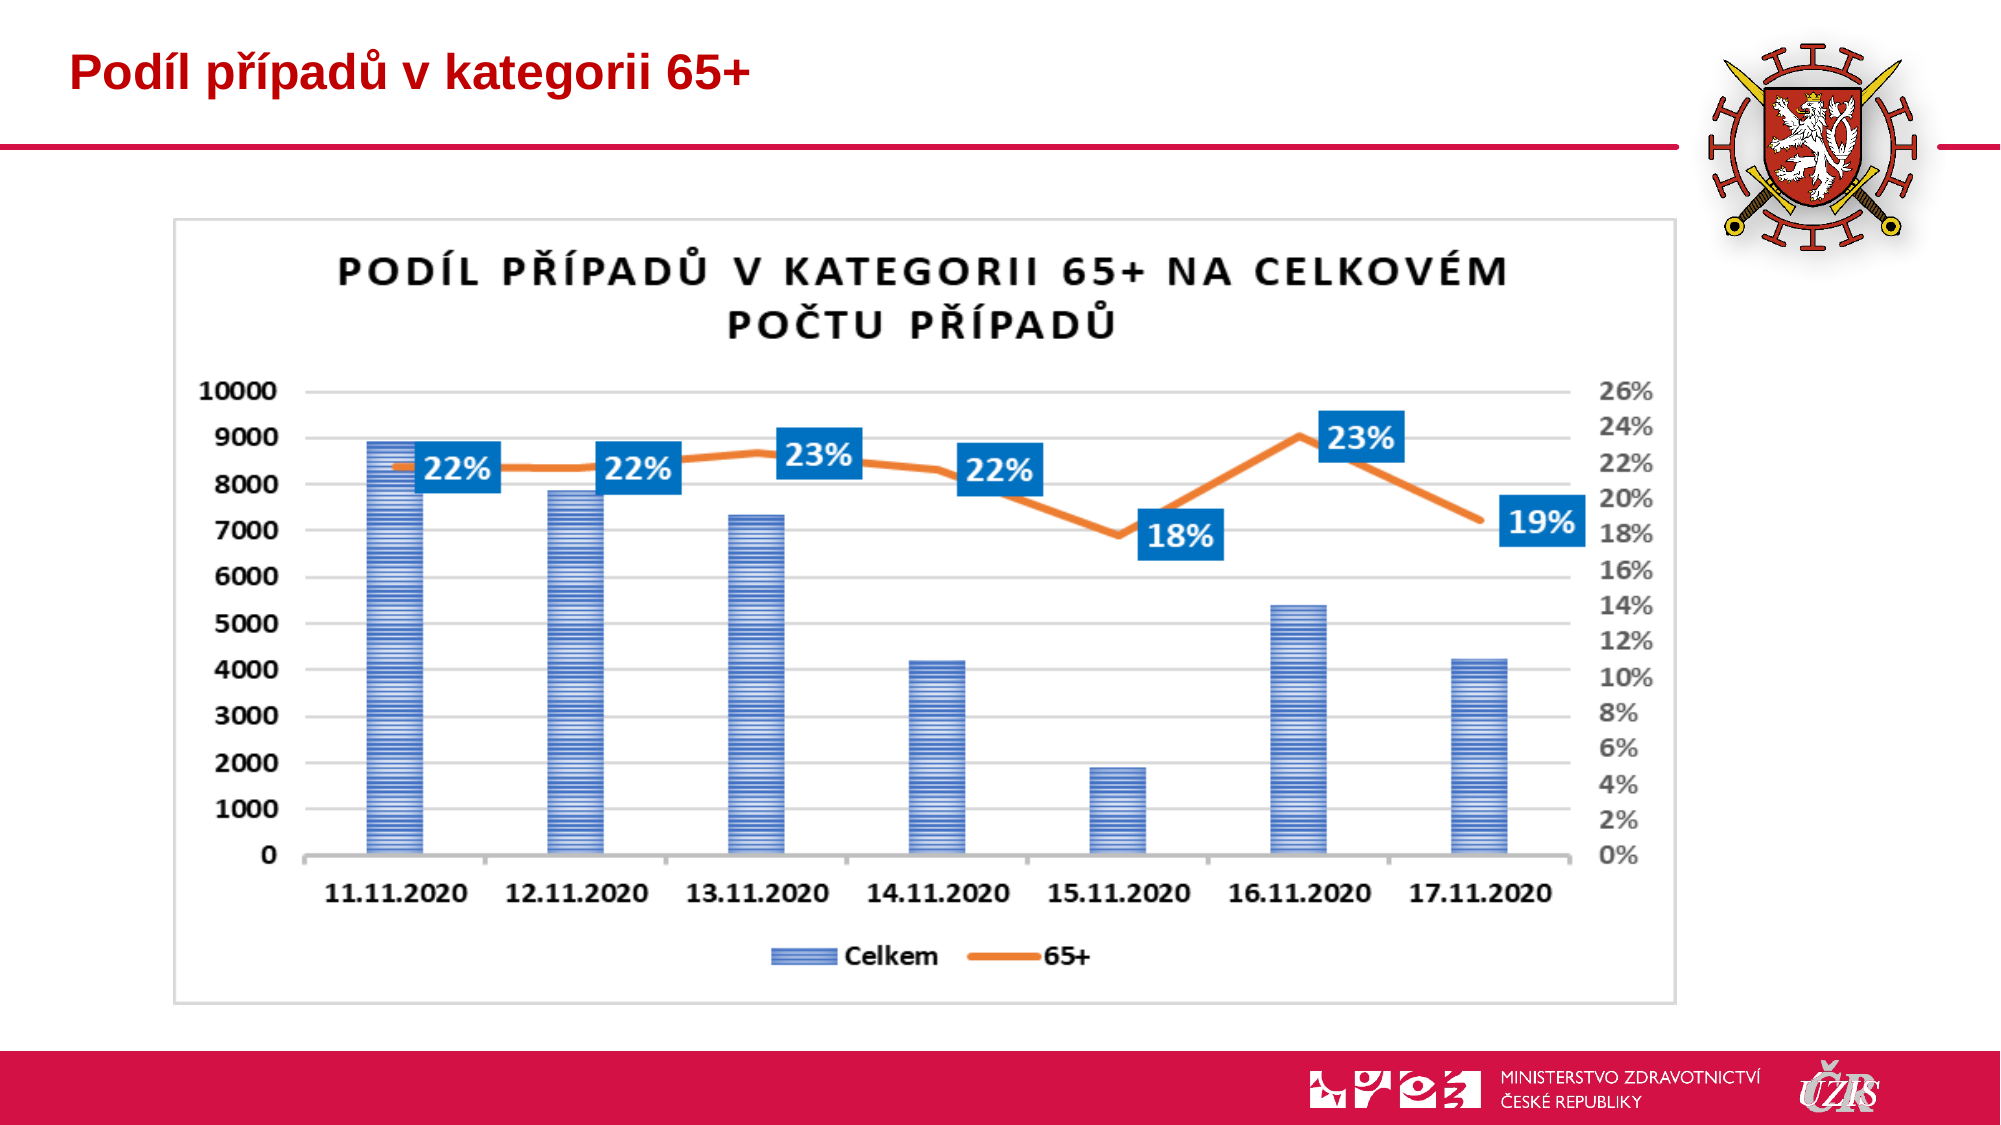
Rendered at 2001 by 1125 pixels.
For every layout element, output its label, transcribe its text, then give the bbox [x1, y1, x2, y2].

picture [1308, 1068, 1762, 1108]
title Podíl případů v kategorii 65+ [54, 0, 1677, 147]
picture [173, 218, 1677, 1005]
picture [1702, 37, 1923, 257]
picture [1778, 1050, 1901, 1125]
